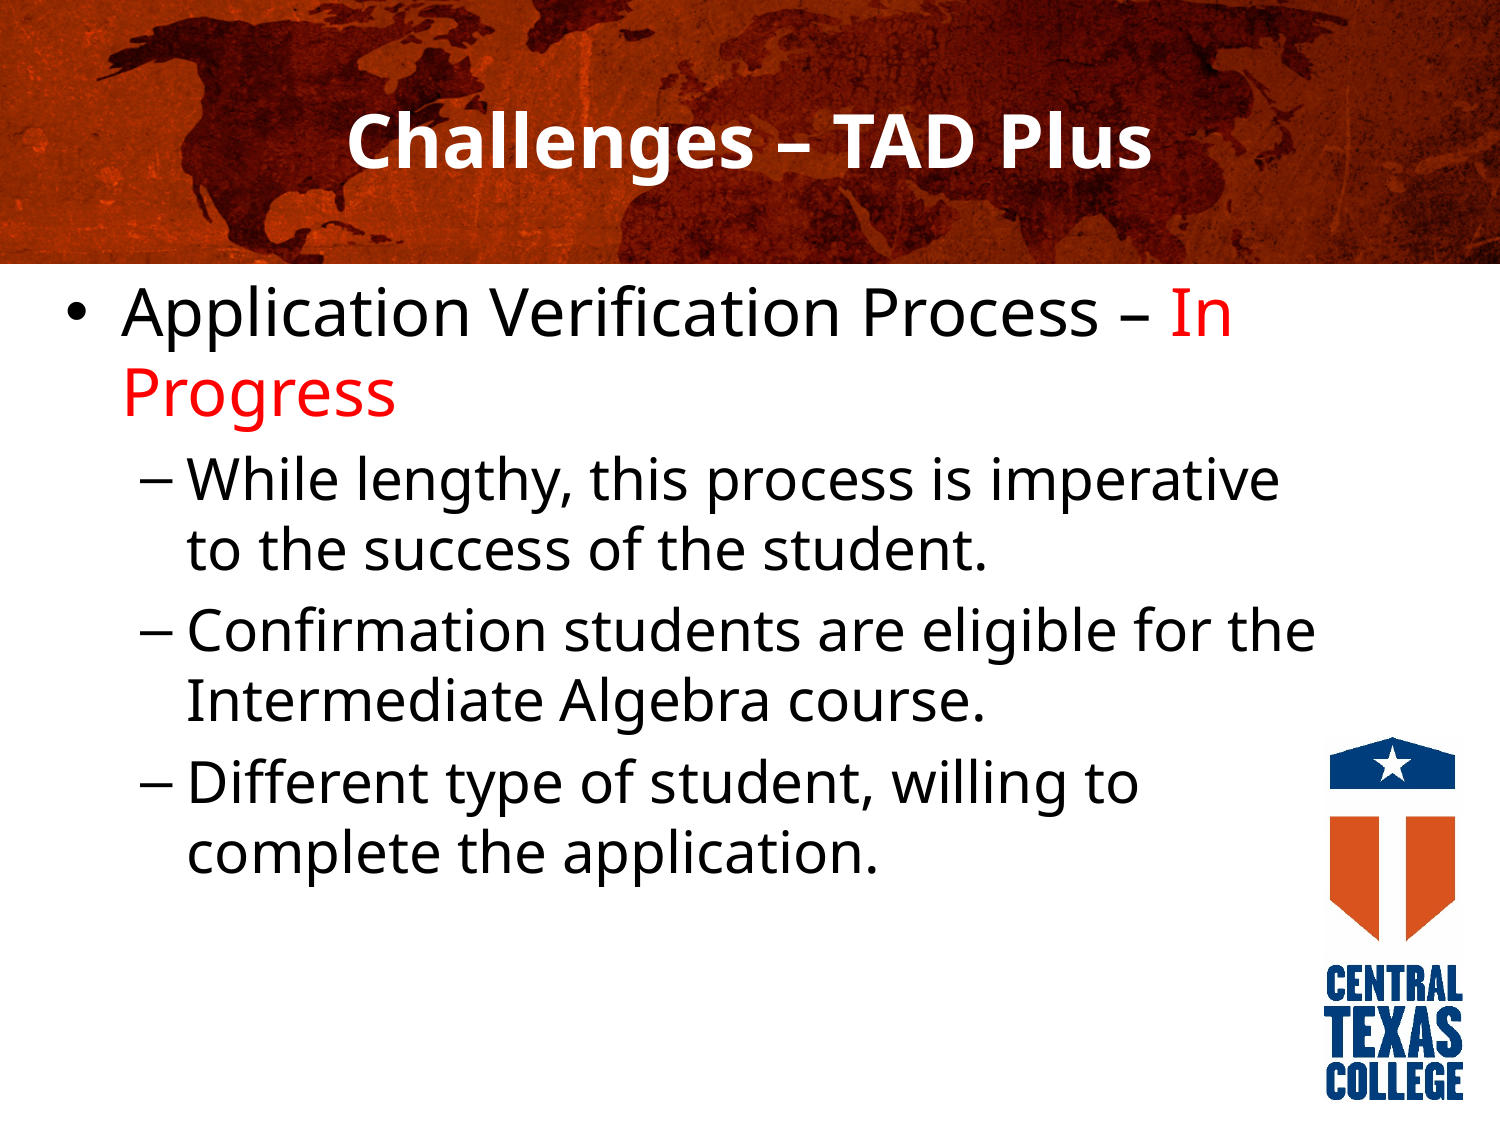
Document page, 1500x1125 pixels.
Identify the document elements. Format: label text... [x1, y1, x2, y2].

list Application Verification Process – In Progress While lengthy, this process is imperative to the success of the student. Confirmation students are eligible for the Intermediate Algebra course. Different type of student, willing to complete the application. [50, 262, 1338, 1005]
picture [0, 0, 1500, 264]
title Challenges – TAD Plus [75, 45, 1425, 233]
picture [1324, 737, 1463, 1100]
